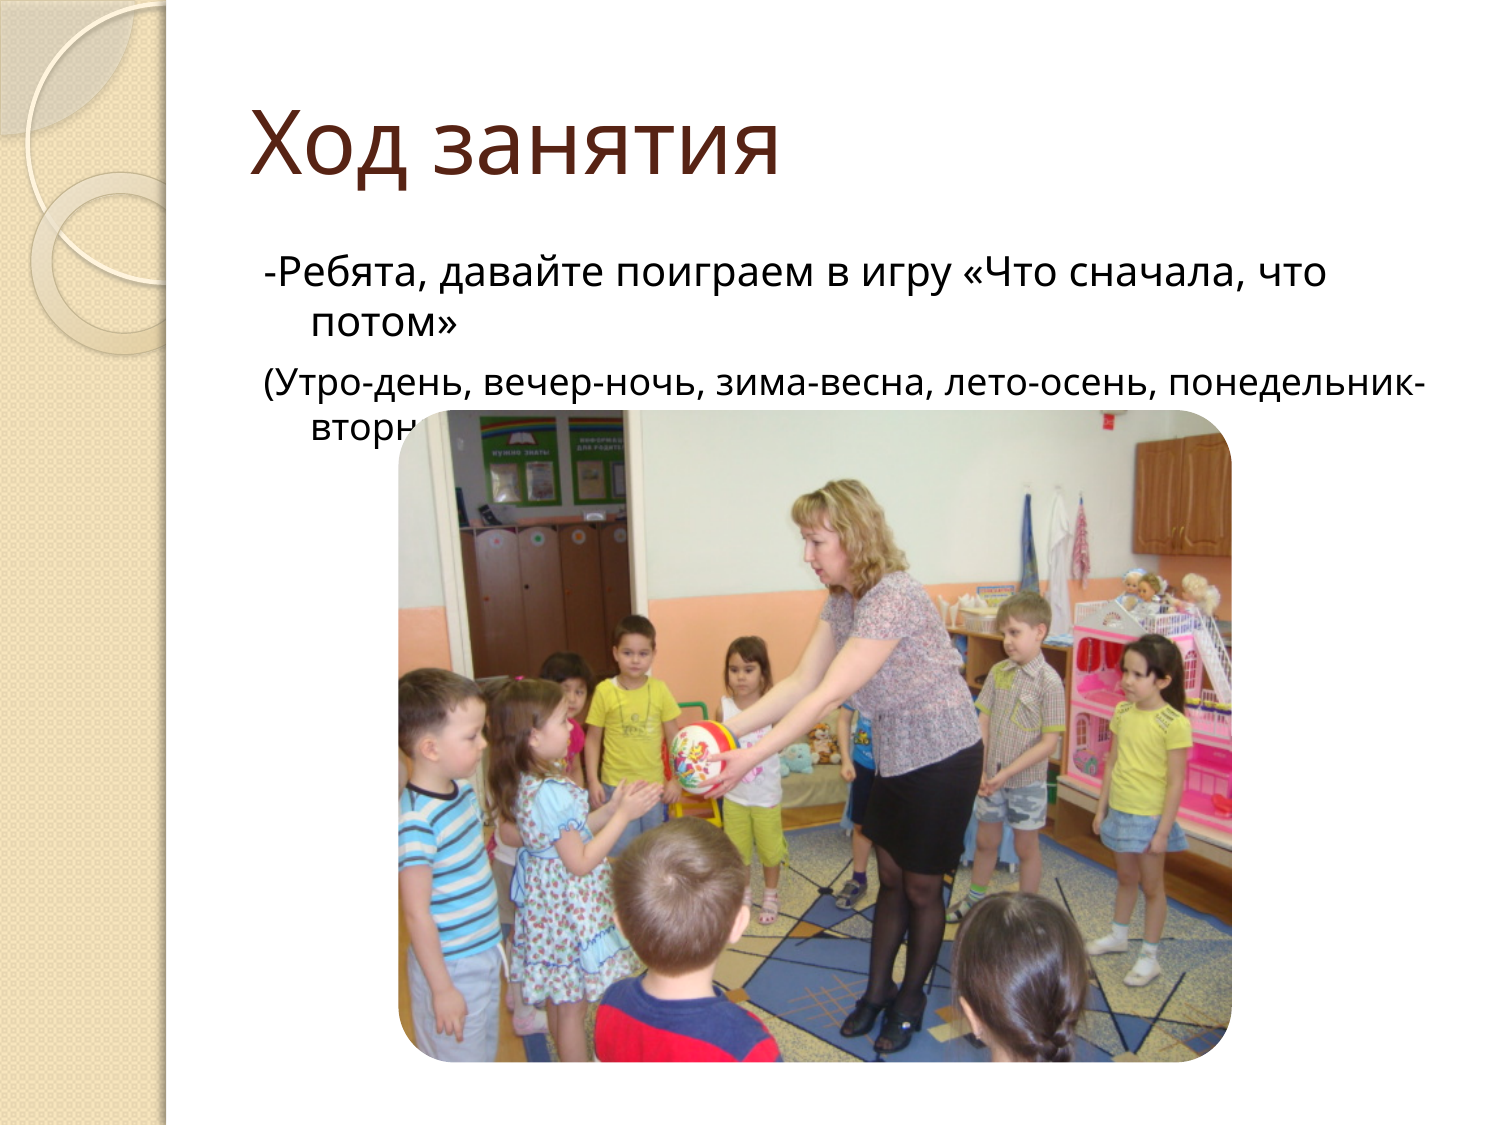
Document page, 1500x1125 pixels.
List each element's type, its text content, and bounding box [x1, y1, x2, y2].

picture [398, 409, 1232, 1063]
list -Ребята, давайте поиграем в игру «Что сначала, что потом» (Утро-день, вечер-ночь, зима-весна, лето-осень, понедельник-вторник, среда-четверг, пятница-суббота.) [235, 237, 1466, 1025]
title Ход занятия [235, 45, 1466, 233]
